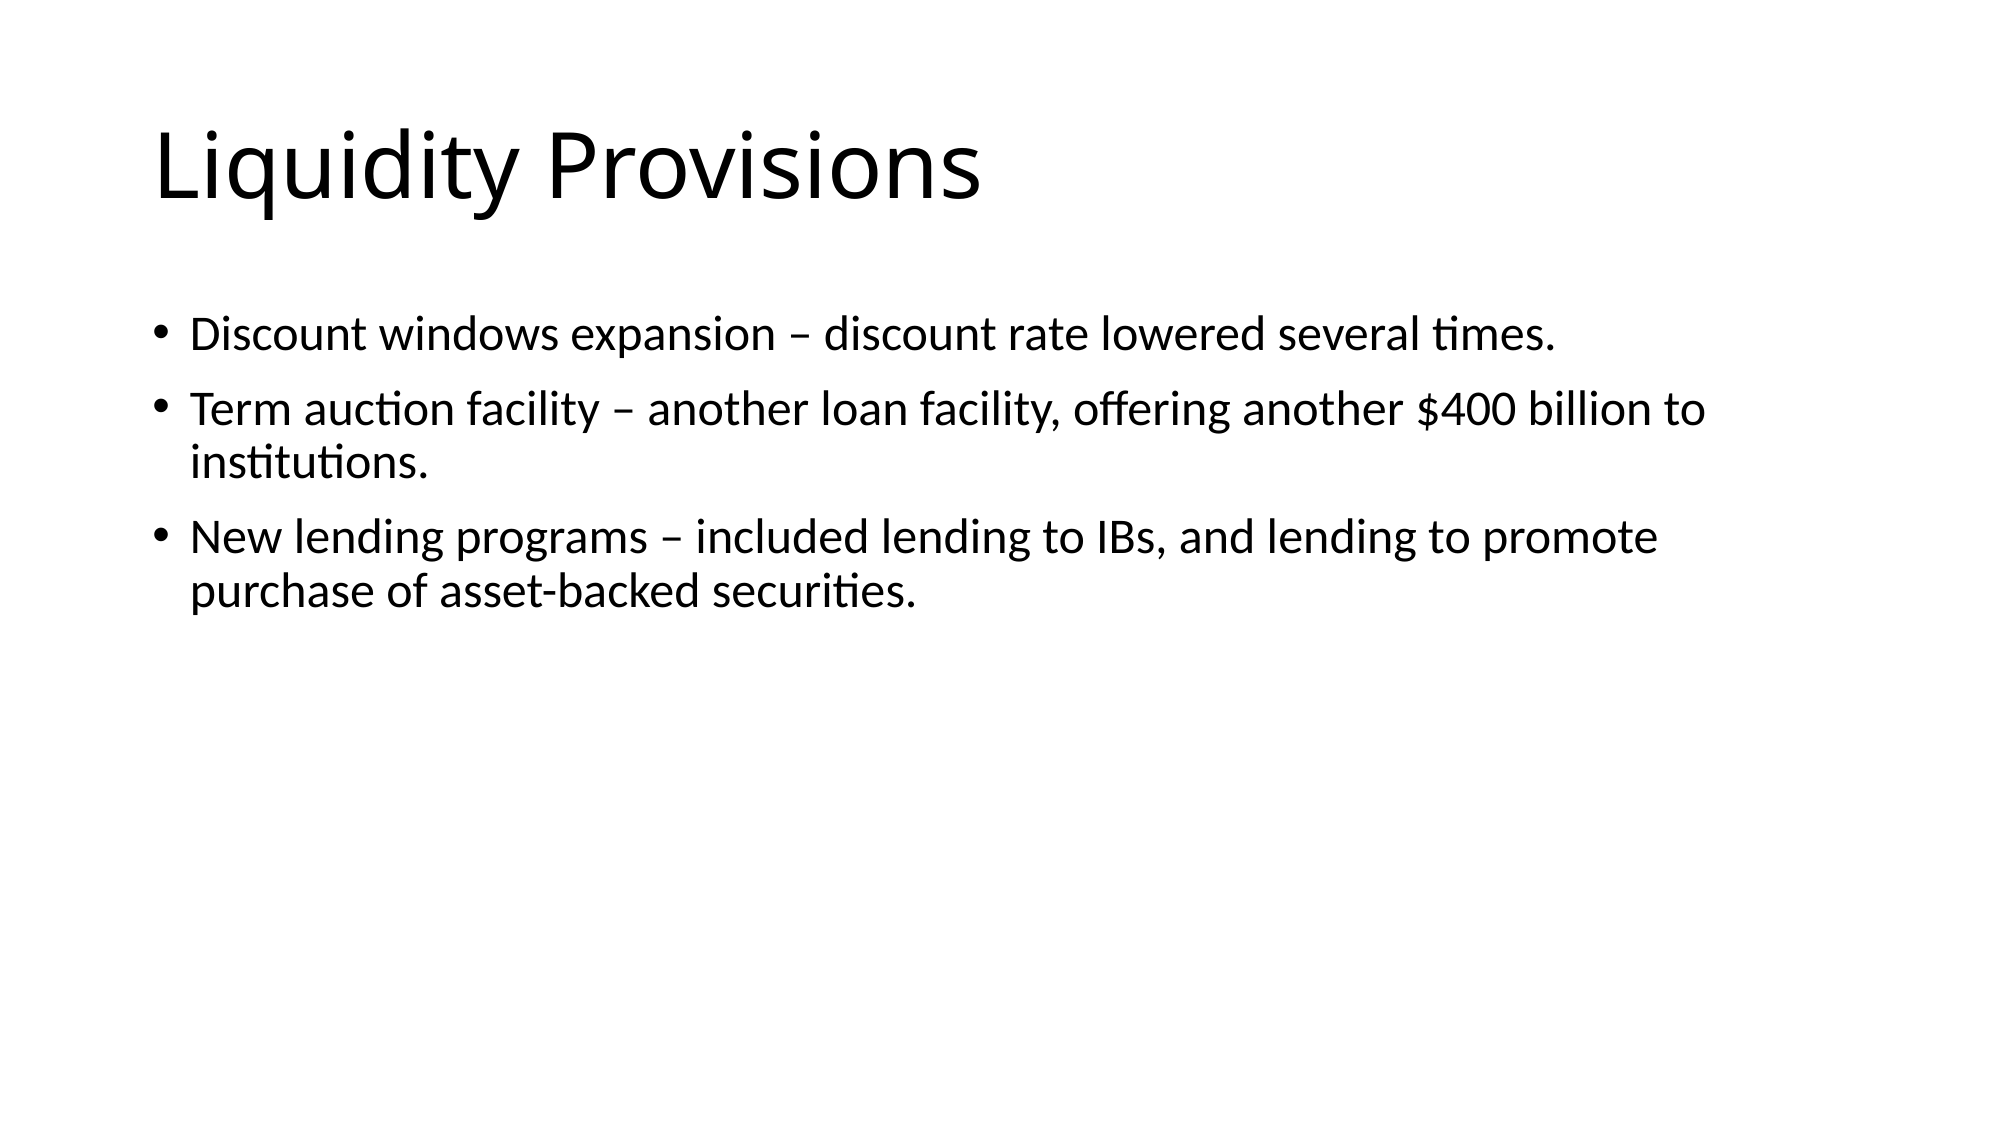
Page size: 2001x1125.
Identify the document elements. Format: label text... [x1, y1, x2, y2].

list Discount windows expansion – discount rate lowered several times. Term auction facility – another loan facility, offering another $400 billion to institutions. New lending programs – included lending to IBs, and lending to promote purchase of asset-backed securities. [137, 299, 1863, 1014]
title Liquidity Provisions [137, 59, 1863, 278]
